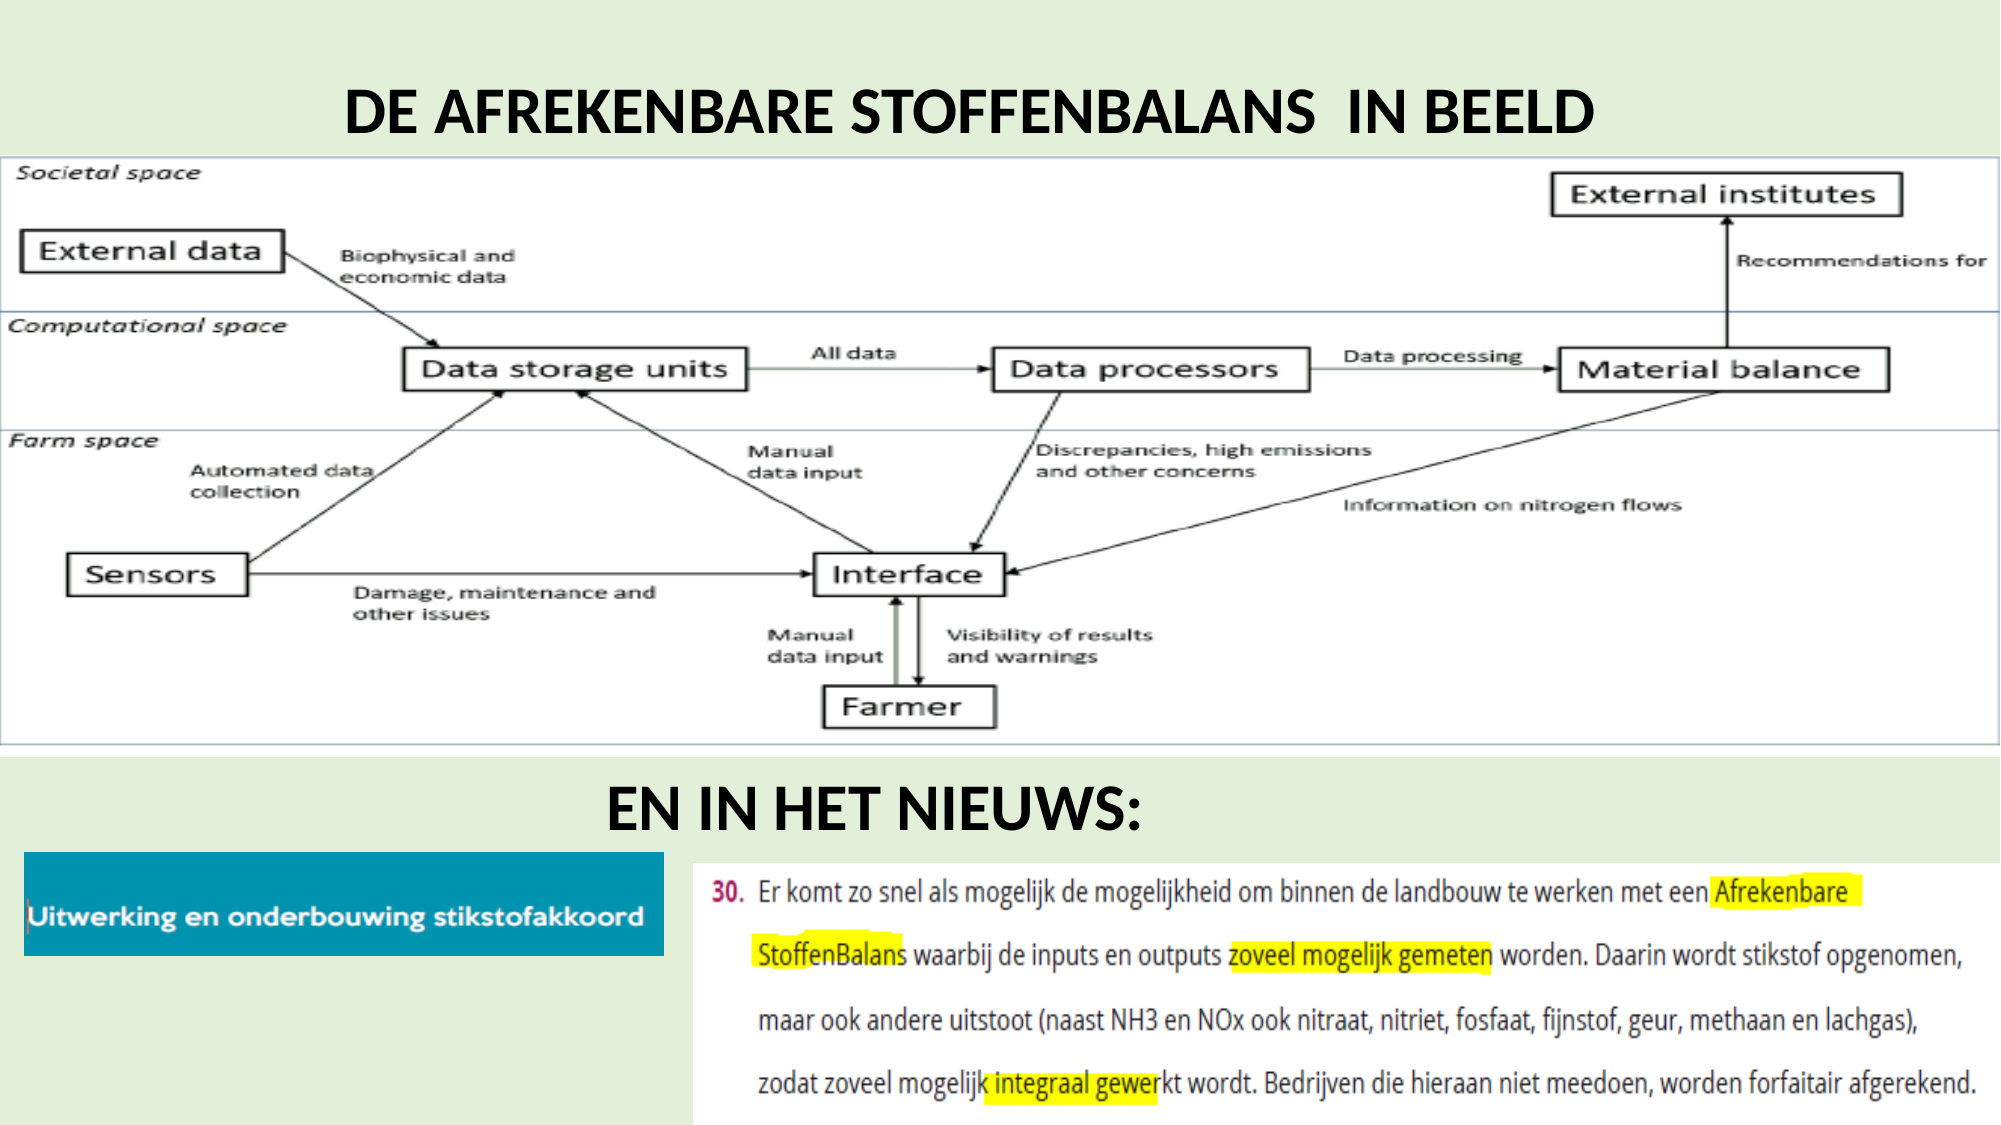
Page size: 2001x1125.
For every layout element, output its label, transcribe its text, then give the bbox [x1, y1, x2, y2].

text_box DE AFREKENBARE STOFFENBALANS IN BEELD [0, 59, 2000, 155]
text_box EN IN HET NIEUWS: [591, 757, 1203, 851]
picture [24, 852, 664, 956]
picture [0, 155, 2000, 757]
picture [693, 862, 2000, 1125]
